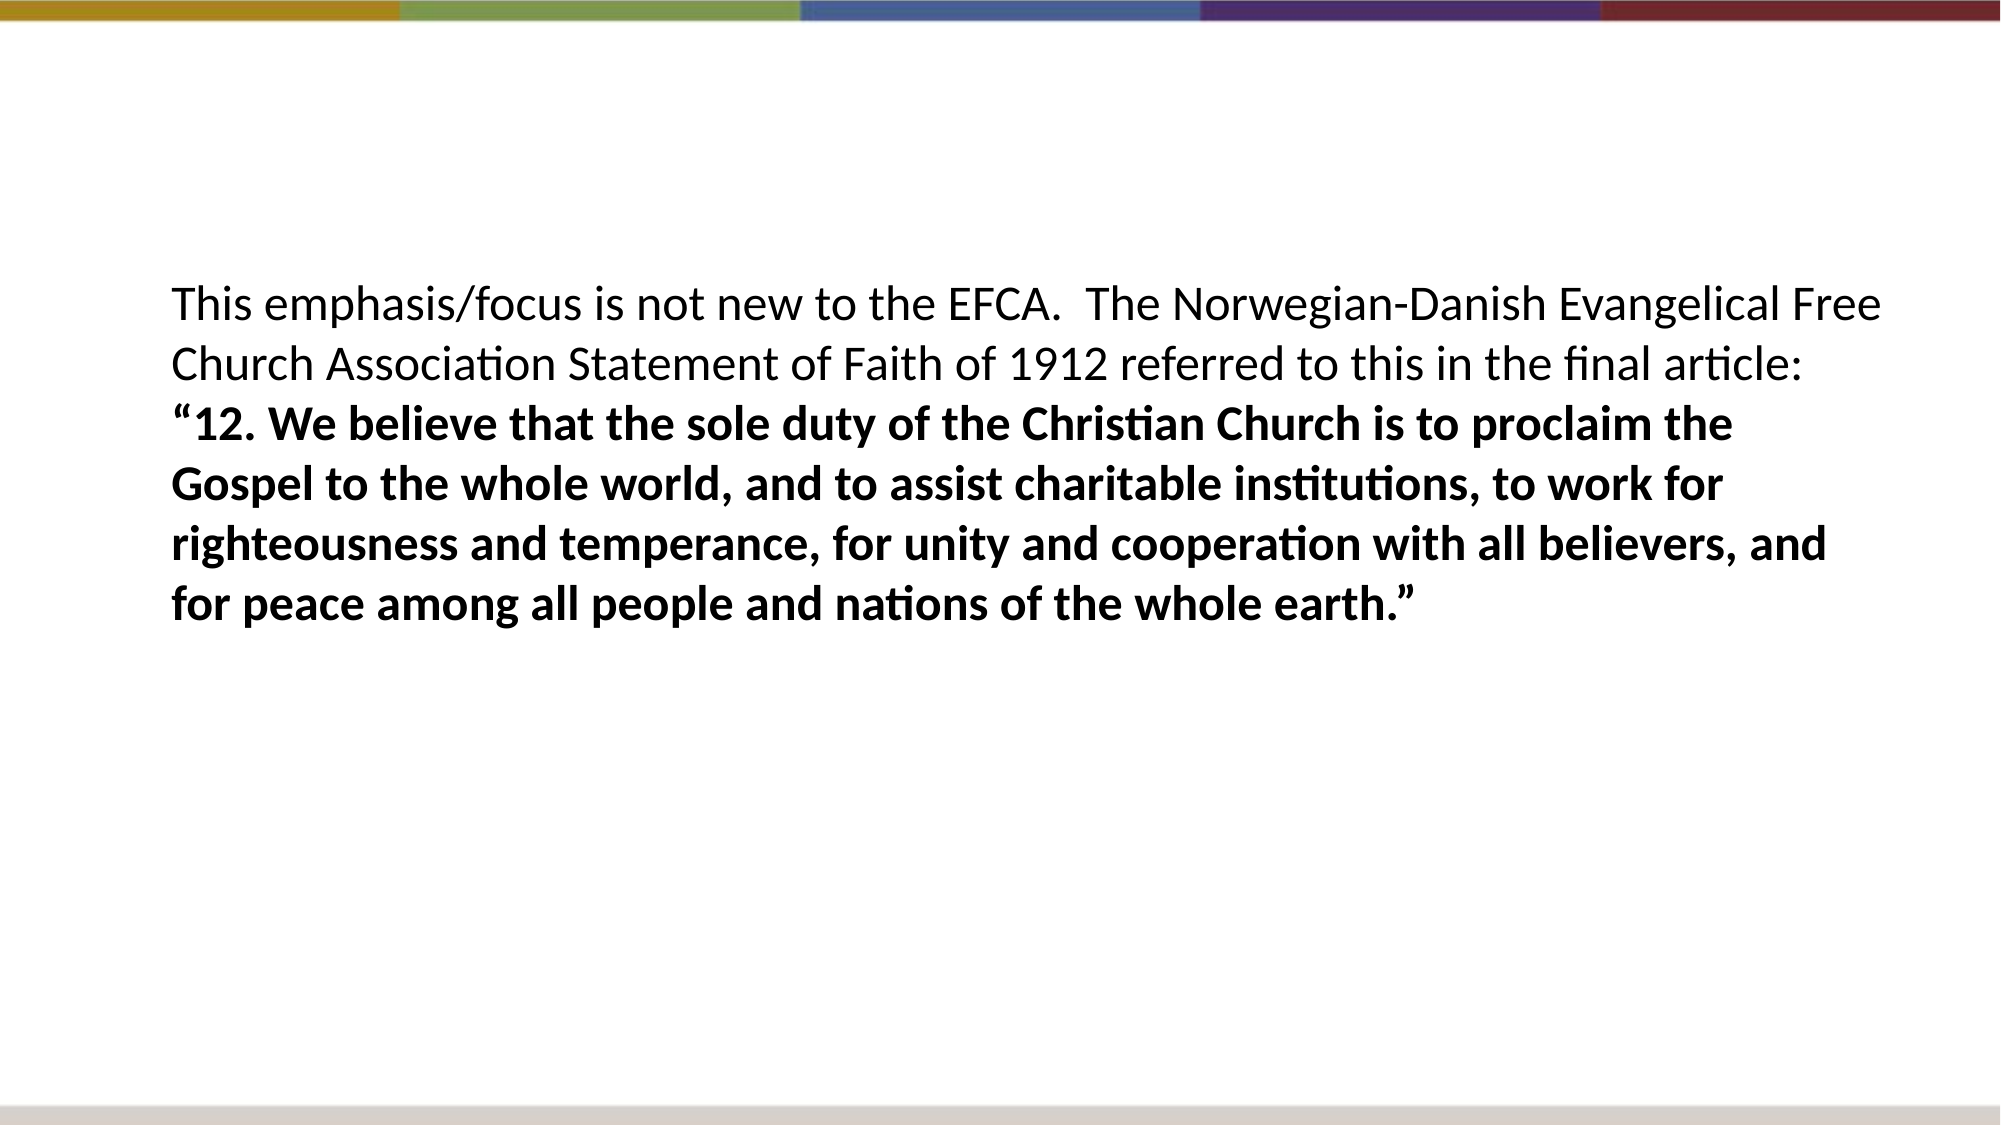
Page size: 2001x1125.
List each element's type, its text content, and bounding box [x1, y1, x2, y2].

picture [0, 0, 2001, 1125]
list This emphasis/focus is not new to the EFCA. The Norwegian-Danish Evangelical Free Church Association Statement of Faith of 1912 referred to this in the final article: “12. We believe that the sole duty of the Christian Church is to proclaim the Gospel to the whole world, and to assist charitable institutions, to work for righteousness and temperance, for unity and cooperation with all believers, and for peace among all people and nations of the whole earth.” [99, 262, 1900, 1006]
